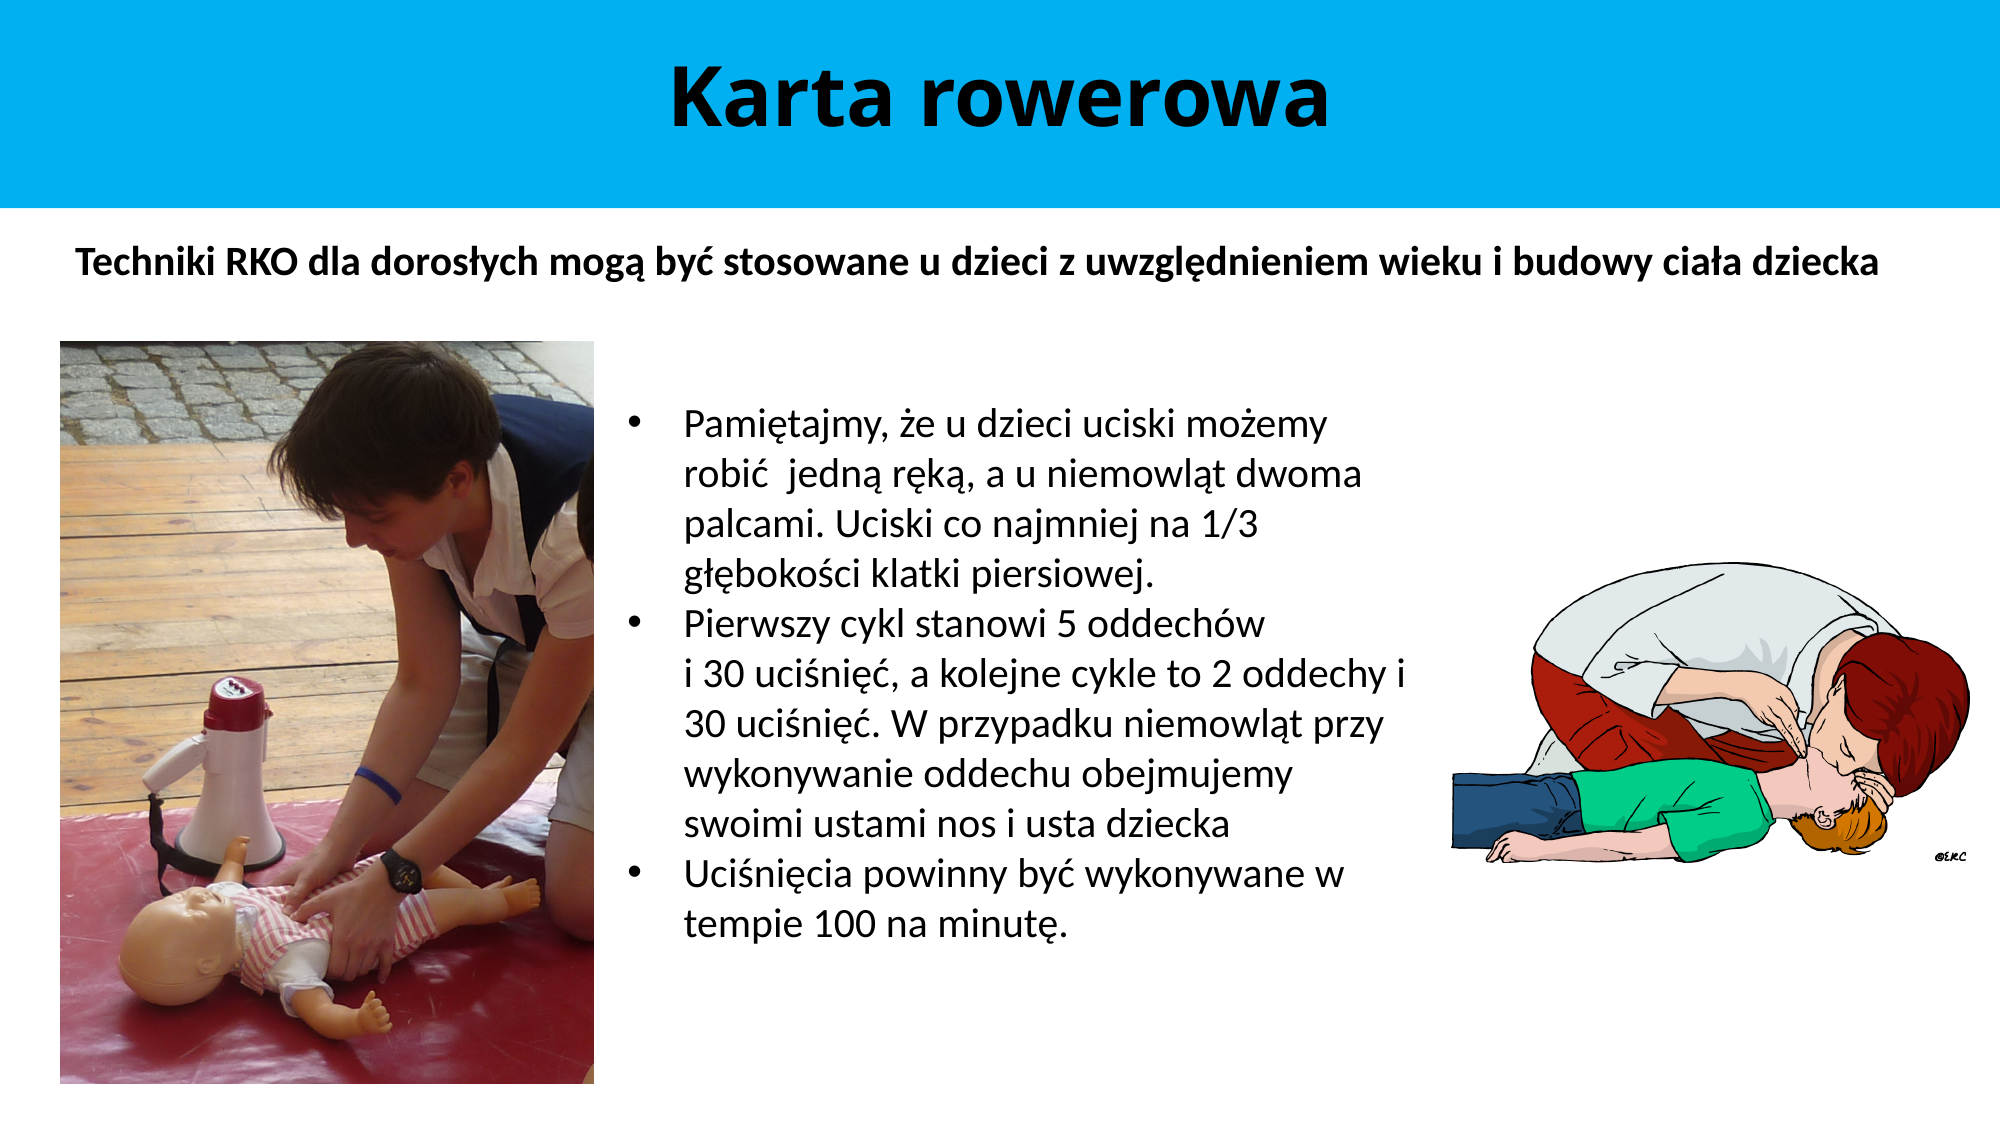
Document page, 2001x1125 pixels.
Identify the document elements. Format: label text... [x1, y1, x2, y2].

picture [60, 341, 594, 1084]
title Karta rowerowa [0, 0, 2000, 209]
text_box Pamiętajmy, że u dzieci uciski możemy robić jedną ręką, a u niemowląt dwoma palcami. Uciski co najmniej na 1/3 głębokości klatki piersiowej. Pierwszy cykl stanowi 5 oddechów i 30 uciśnięć, a kolejne cykle to 2 oddechy i 30 uciśnięć. W przypadku niemowląt przy wykonywanie oddechu obejmujemy swoimi ustami nos i usta dziecka Uciśnięcia powinny być wykonywane w tempie 100 na minutę. [612, 388, 1433, 954]
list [1451, 562, 1970, 863]
text_box Techniki RKO dla dorosłych mogą być stosowane u dzieci z uwzględnieniem wieku i budowy ciała dziecka [60, 225, 1952, 291]
